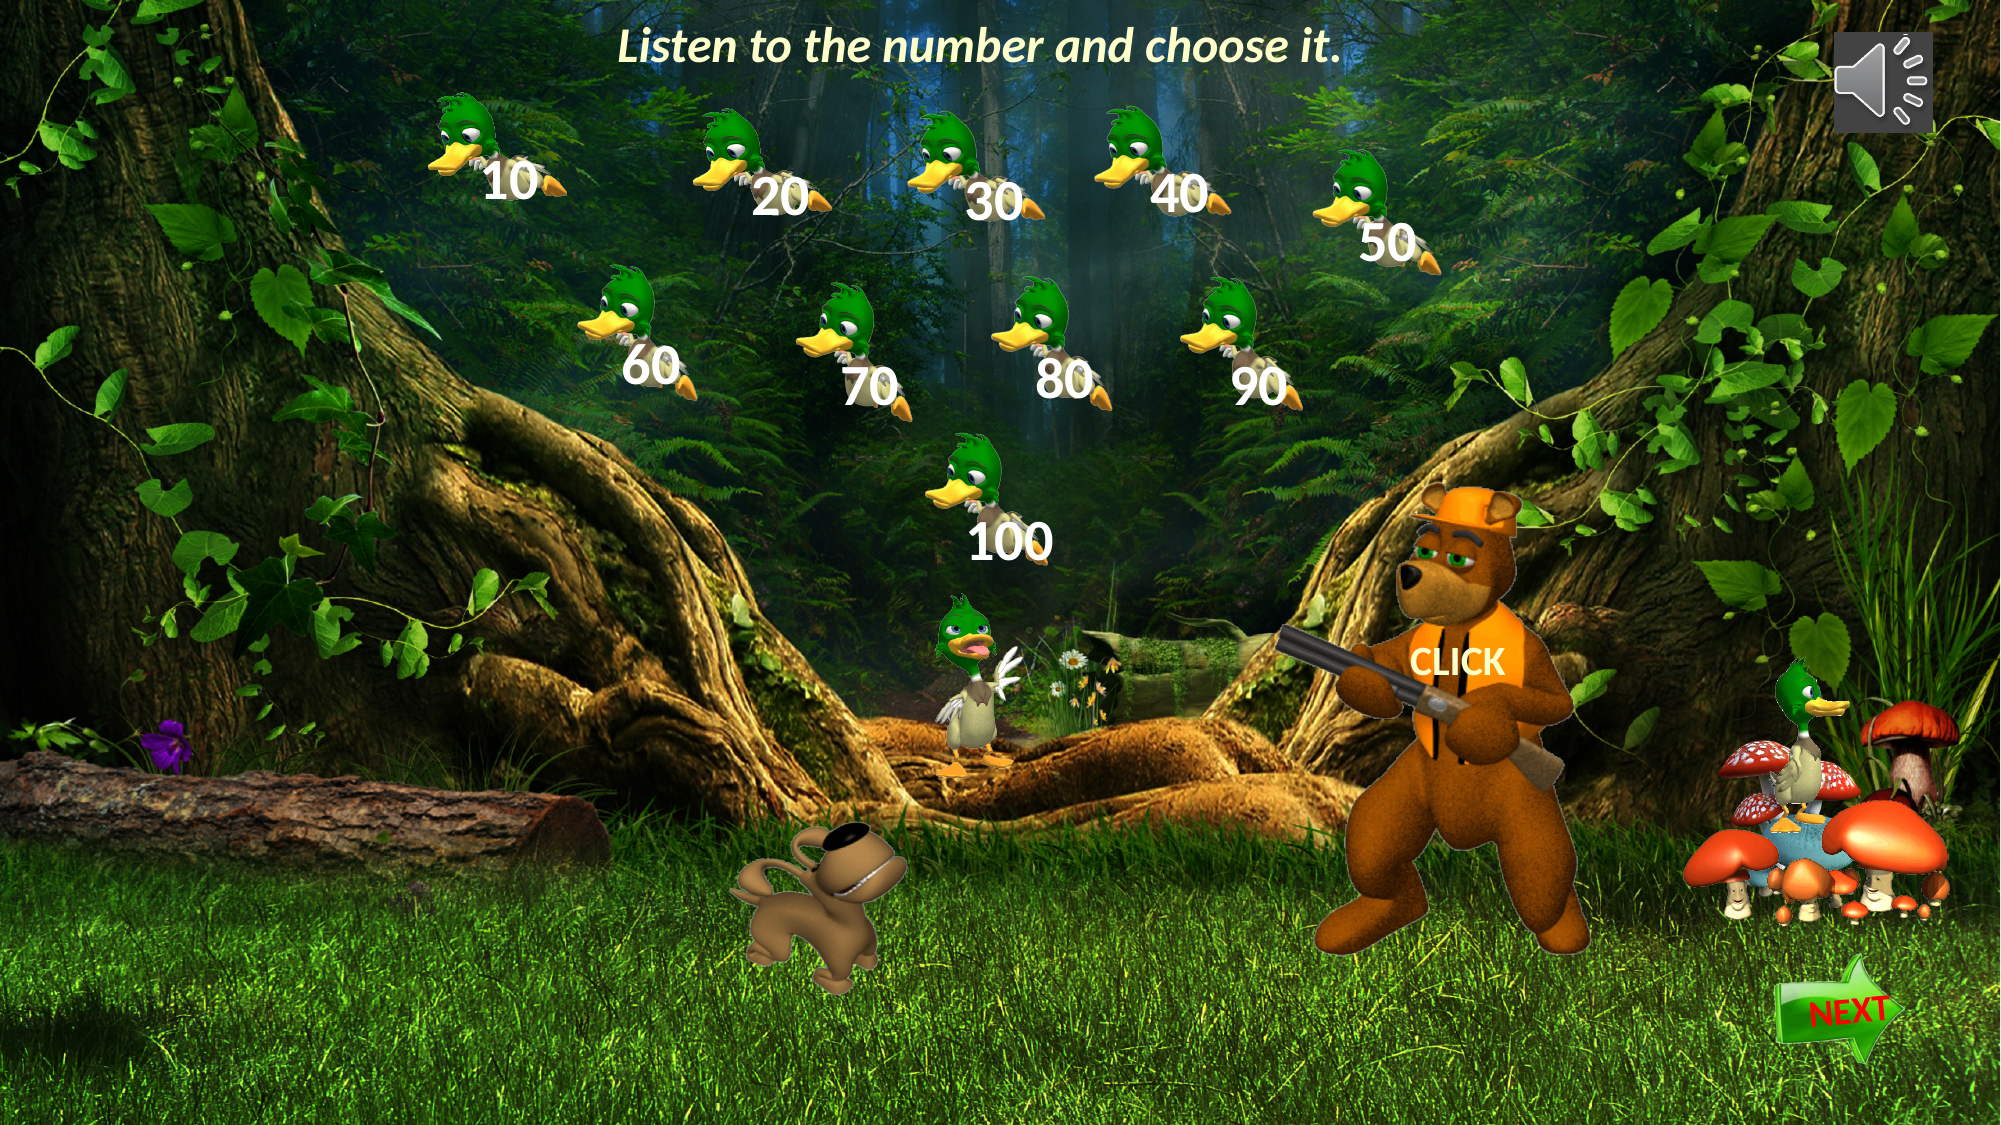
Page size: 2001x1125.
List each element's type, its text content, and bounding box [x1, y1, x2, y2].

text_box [890, 98, 1074, 241]
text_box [1759, 938, 1984, 1086]
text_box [1077, 94, 1260, 234]
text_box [1164, 275, 1347, 426]
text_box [1297, 143, 1480, 282]
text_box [779, 284, 963, 426]
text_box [561, 264, 744, 406]
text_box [410, 78, 593, 220]
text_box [910, 430, 1093, 581]
picture [0, 0, 2001, 1125]
text_box [1014, 419, 1115, 427]
text_box Listen to the number and choose it. [602, 4, 1358, 80]
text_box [675, 94, 858, 236]
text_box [975, 275, 1159, 419]
